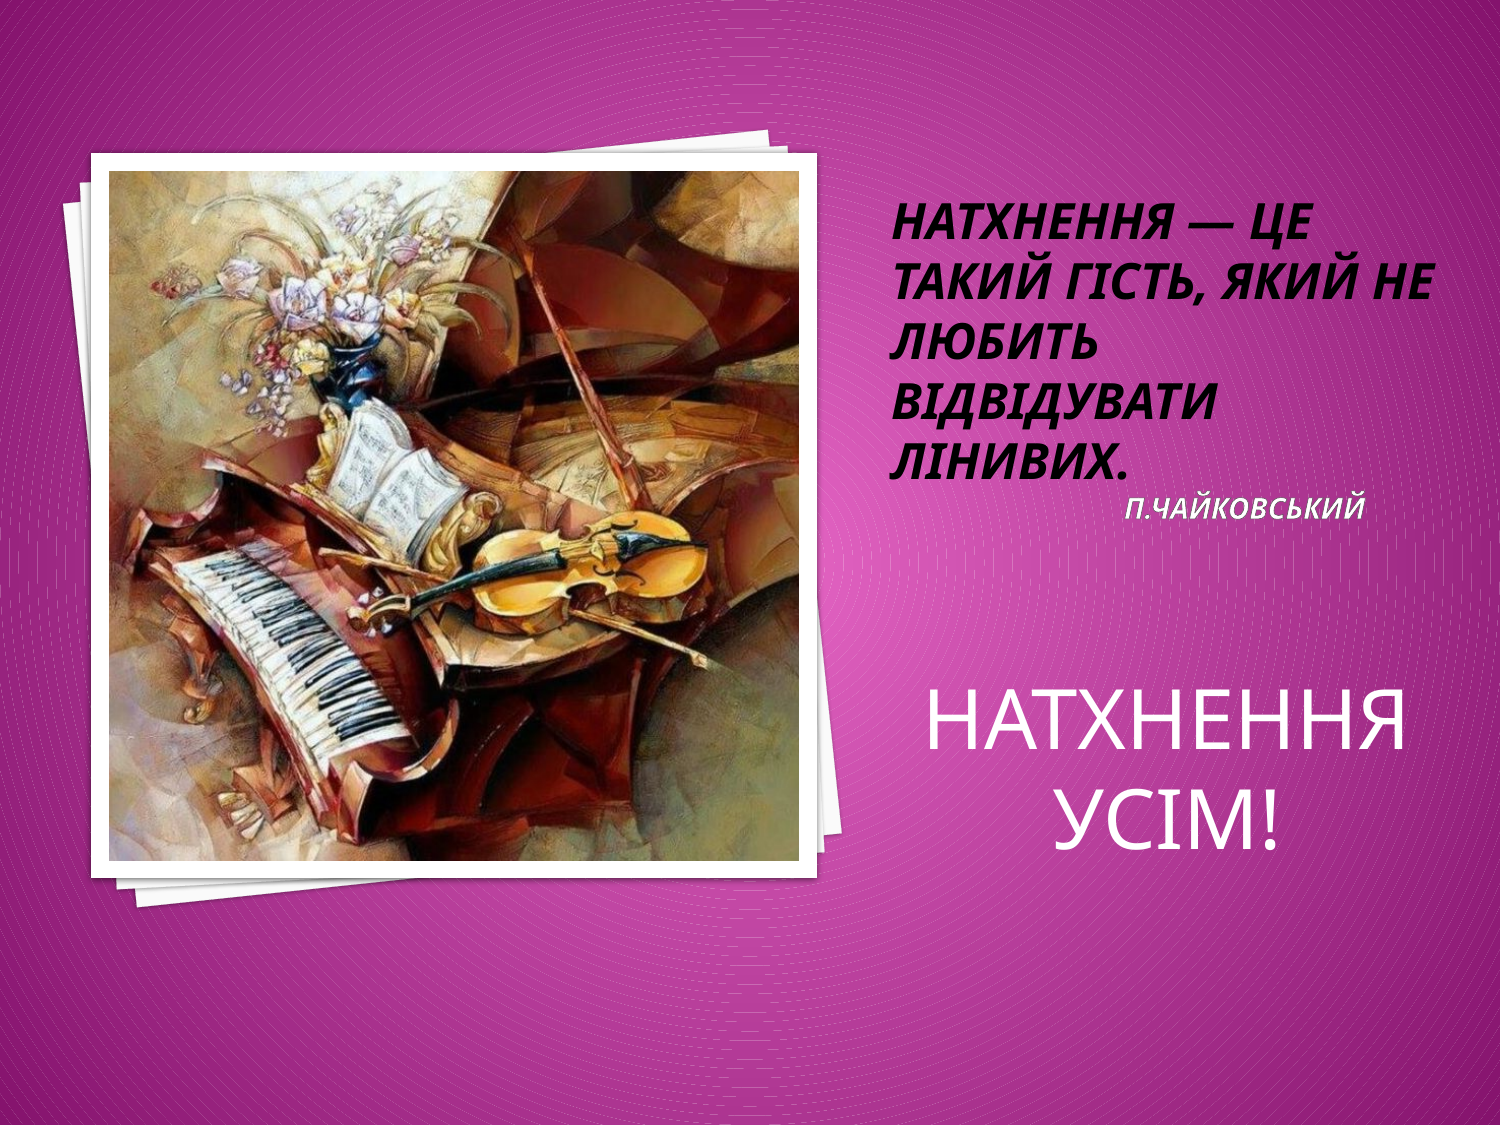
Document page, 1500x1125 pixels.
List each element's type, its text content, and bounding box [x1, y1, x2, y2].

list НАТХНЕННЯ УСІМ! [878, 585, 1442, 889]
title Натхнення — це такий гість, який не любить відвідувати лінивих. П.Чайковський [884, 187, 1447, 525]
picture [108, 170, 800, 862]
